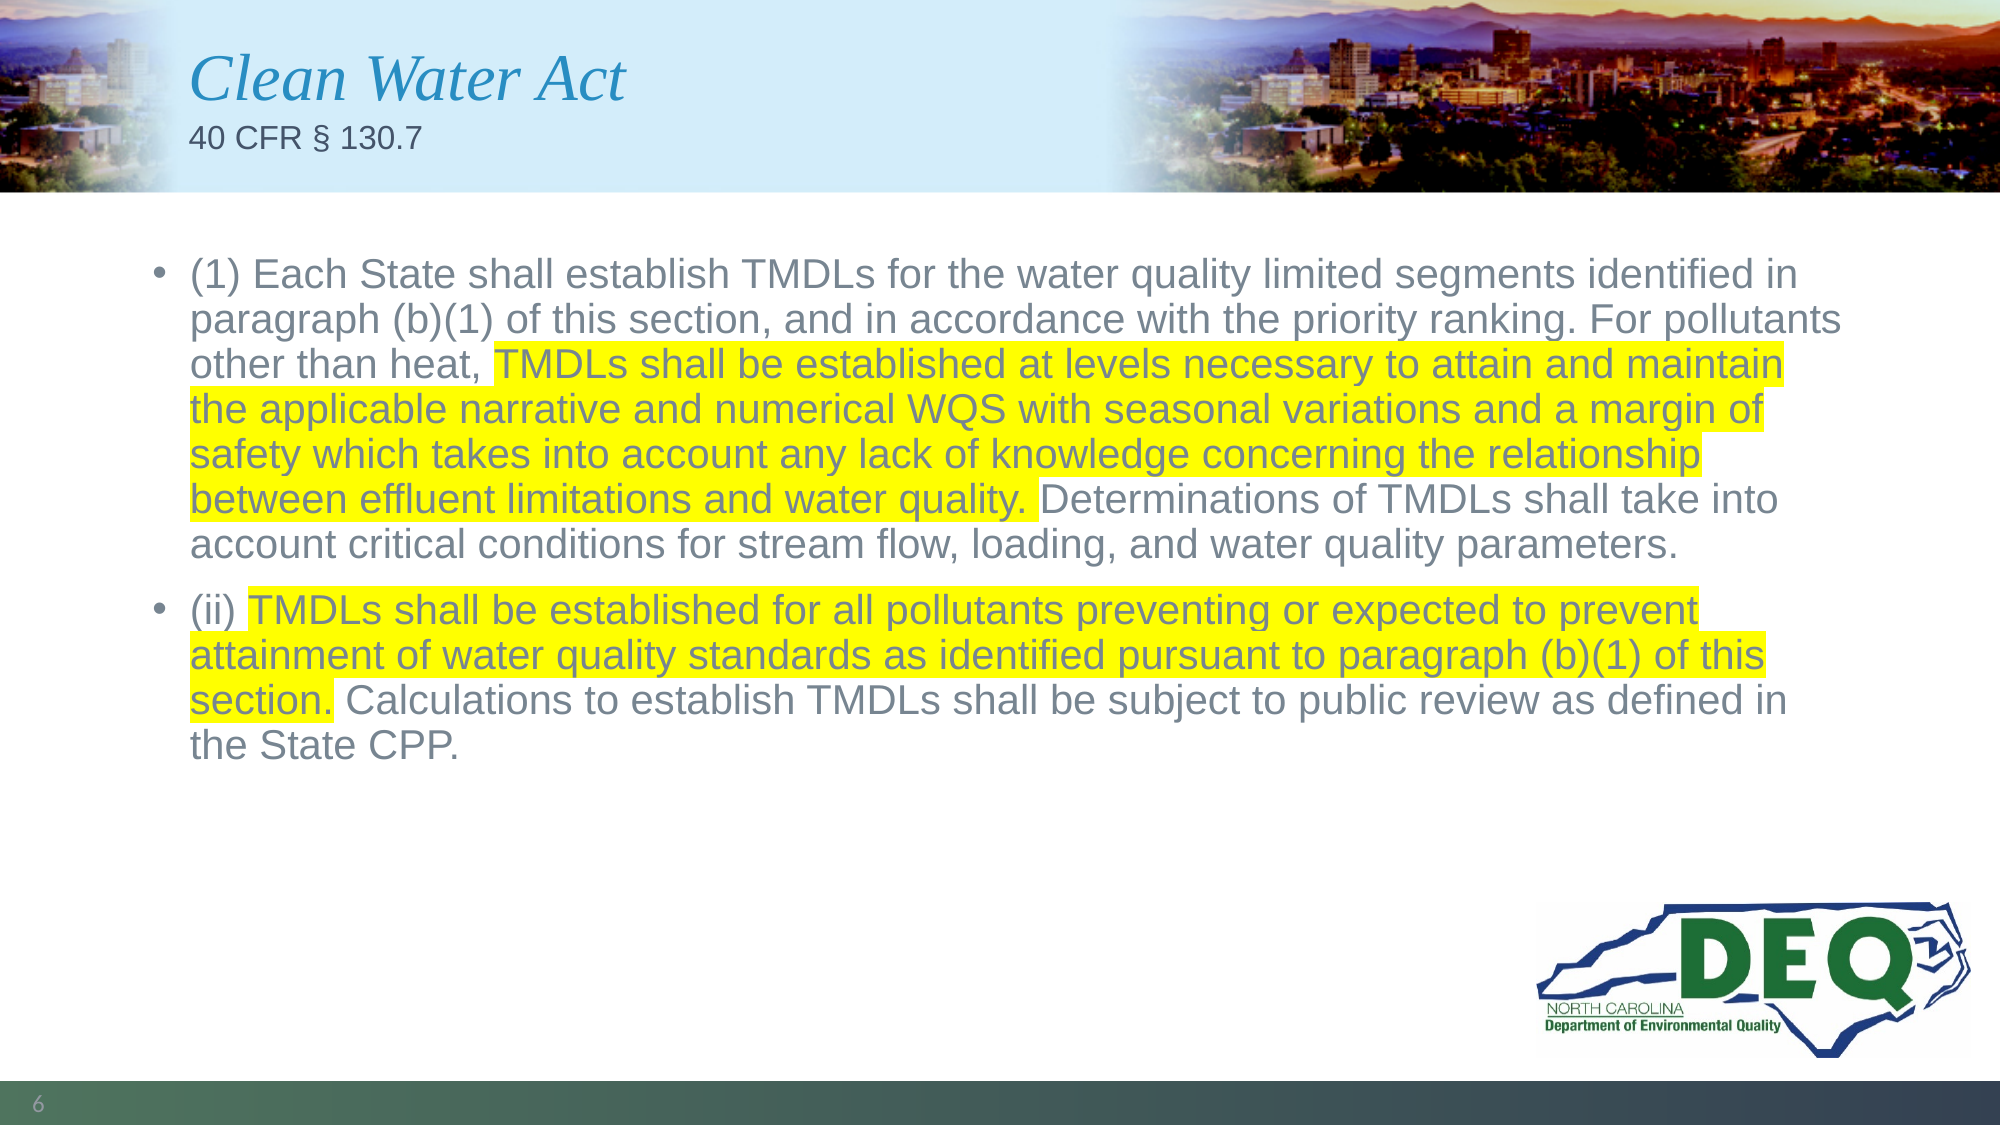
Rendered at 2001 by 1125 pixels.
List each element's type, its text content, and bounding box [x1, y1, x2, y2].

picture [0, 0, 2000, 219]
slide_number 6 [17, 1091, 468, 1114]
picture [1536, 902, 1971, 1058]
list (1) Each State shall establish TMDLs for the water quality limited segments identified in paragraph (b)(1) of this section, and in accordance with the priority ranking. For pollutants other than heat, TMDLs shall be established at levels necessary to attain and maintain the applicable narrative and numerical WQS with seasonal variations and a margin of safety which takes into account any lack of knowledge concerning the relationship between effluent limitations and water quality. Determinations of TMDLs shall take into account critical conditions for stream flow, loading, and water quality parameters. (ii) TMDLs shall be established for all pollutants preventing or expected to prevent attainment of water quality standards as identified pursuant to paragraph (b)(1) of this section. Calculations to establish TMDLs shall be subject to public review as defined in the State CPP. [137, 244, 1863, 1025]
title Clean Water Act [173, 33, 1163, 92]
subtitle 40 CFR § 130.7 [173, 92, 1163, 187]
